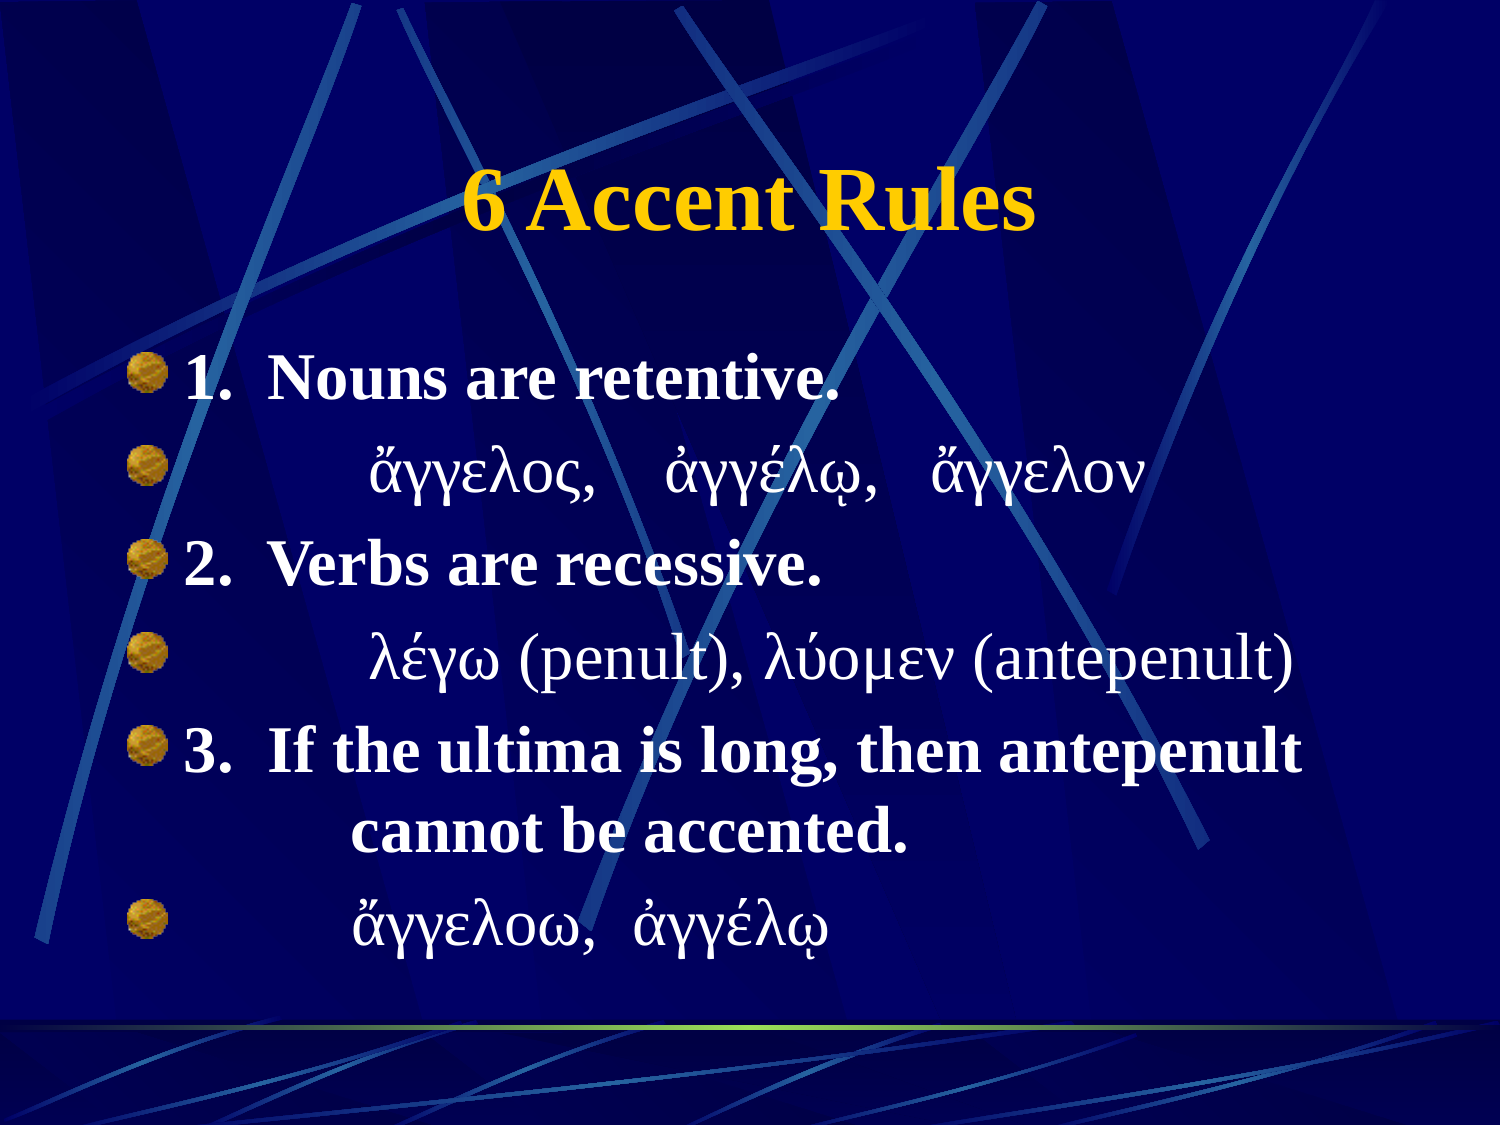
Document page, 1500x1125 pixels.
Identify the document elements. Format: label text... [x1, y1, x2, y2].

picture [127, 352, 168, 393]
picture [127, 539, 168, 579]
picture [127, 445, 168, 486]
picture [127, 725, 168, 766]
list 1. Nouns are retentive. ἄγγελος, ἀγγέλῳ, ἄγγελον 2. Verbs are recessive. λέγω (penult), λύομεν (antepenult) 3. If the ultima is long, then antepenult cannot be accented. ἄγγελοω, ἀγγέλῳ [112, 324, 1388, 1000]
picture [127, 899, 168, 939]
title 6 Accent Rules [112, 131, 1388, 257]
picture [127, 632, 168, 673]
